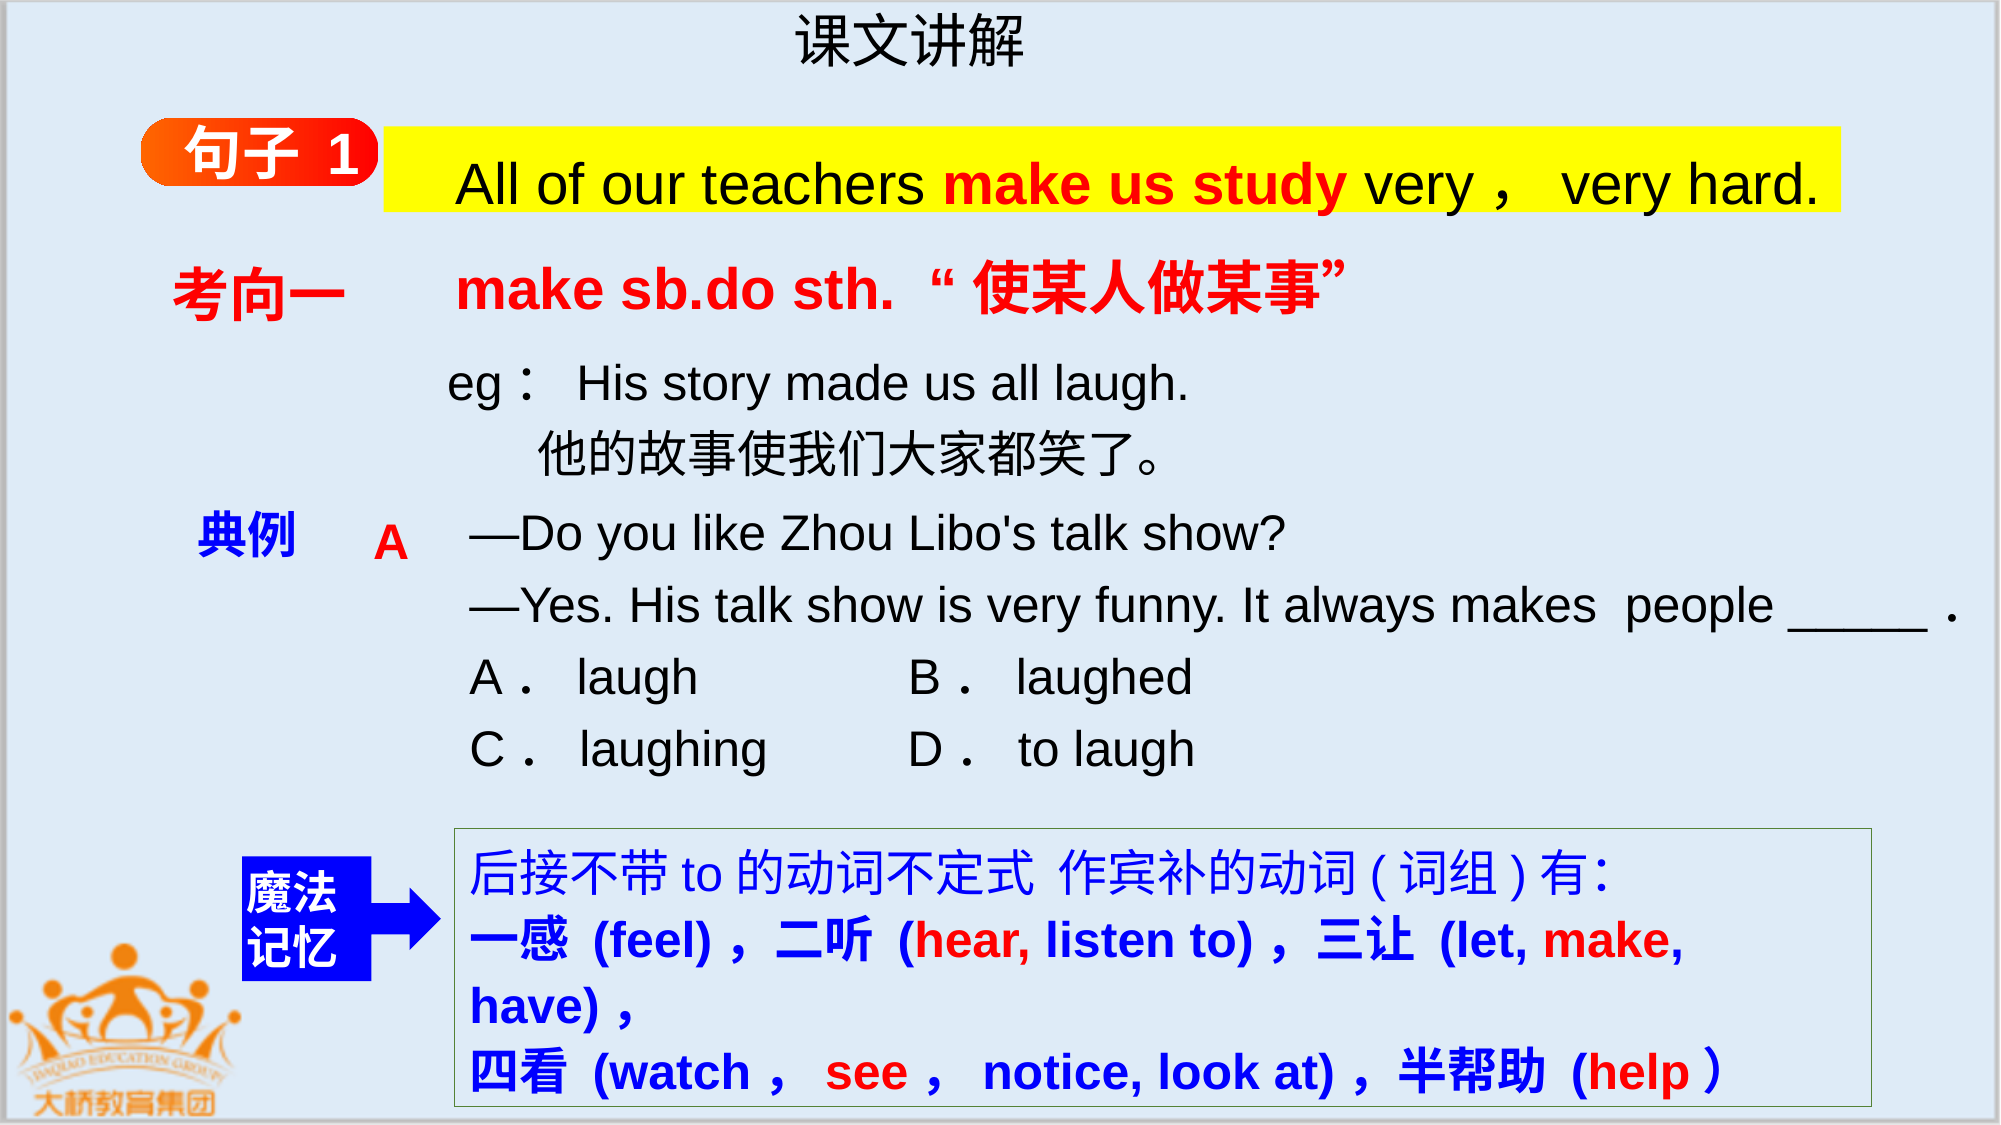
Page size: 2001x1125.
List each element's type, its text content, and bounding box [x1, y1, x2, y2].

text_box [383, 126, 440, 213]
text_box A [358, 508, 455, 578]
picture [0, 0, 2001, 1125]
text_box 考向一 [157, 259, 381, 337]
text_box 魔法记忆 [231, 856, 364, 982]
text_box All of our teachers make us study very，very hard. [440, 117, 2000, 224]
text_box 典例 [183, 495, 454, 571]
text_box 课文讲解 [778, 0, 1184, 82]
text_box [140, 118, 169, 186]
text_box —Do you like Zhou Libo's talk show? —Yes. His talk show is very funny. It always makes people _____． A．laugh B．laughed C．laughing D．to laugh [454, 480, 2000, 784]
text_box 句子 1 [169, 109, 389, 194]
text_box eg：His story made us all laugh. 他的故事使我们大家都笑了。 [432, 330, 1904, 490]
text_box [241, 855, 442, 982]
text_box 后接不带to的动词不定式 作宾补的动词(词组)有： 一感 (feel)，二听 (hear, listen to)，三让 (let, make, have)， 四看 (watch，see，notice, look at)，半帮助 (help） [454, 828, 1872, 1107]
text_box make sb.do sth. “使某人做某事” [440, 252, 1644, 330]
